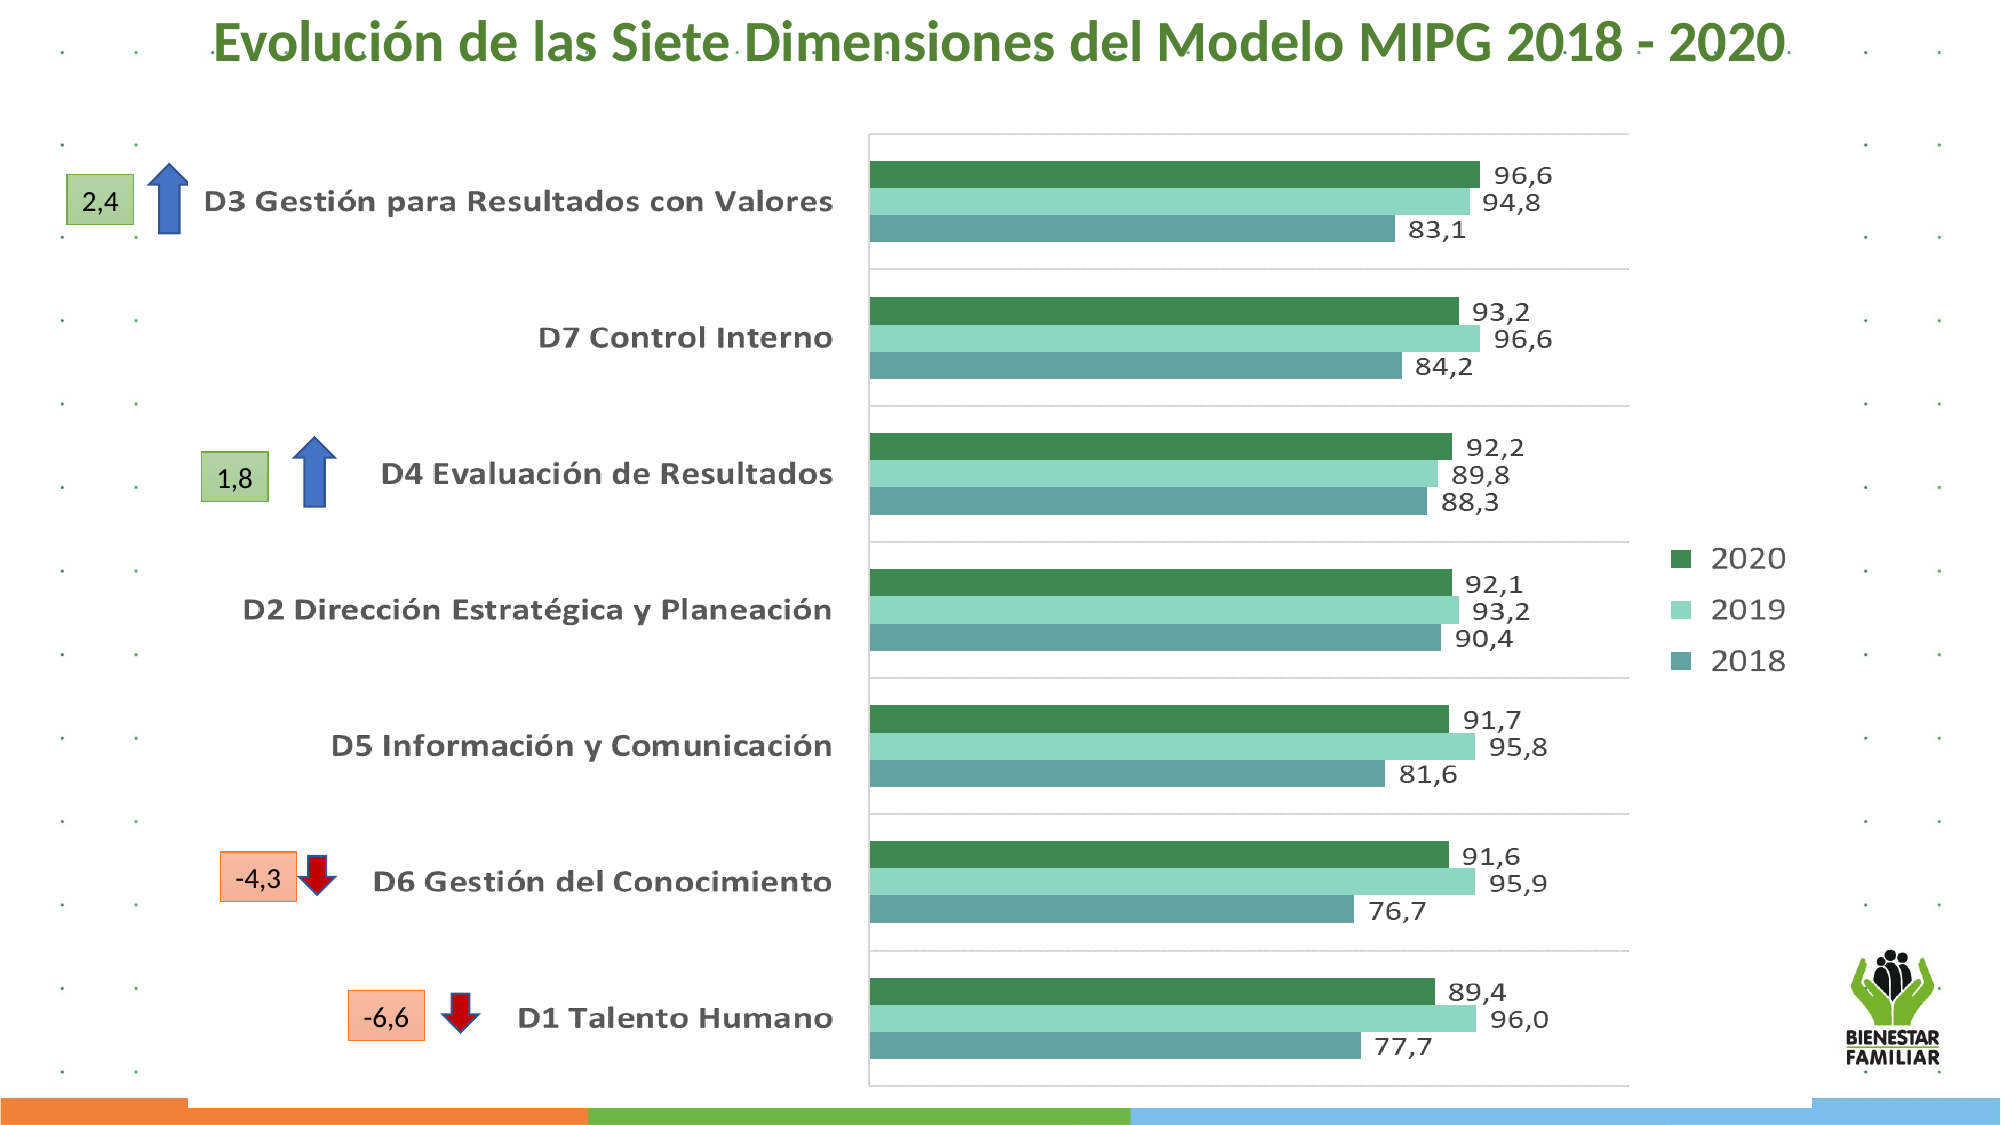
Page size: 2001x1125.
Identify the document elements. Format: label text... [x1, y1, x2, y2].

picture [0, 0, 2001, 1125]
text_box 2,4 [66, 174, 134, 225]
text_box [146, 162, 188, 235]
text_box Evolución de las Siete Dimensiones del Modelo MIPG 2018 - 2020 [198, 0, 1802, 80]
